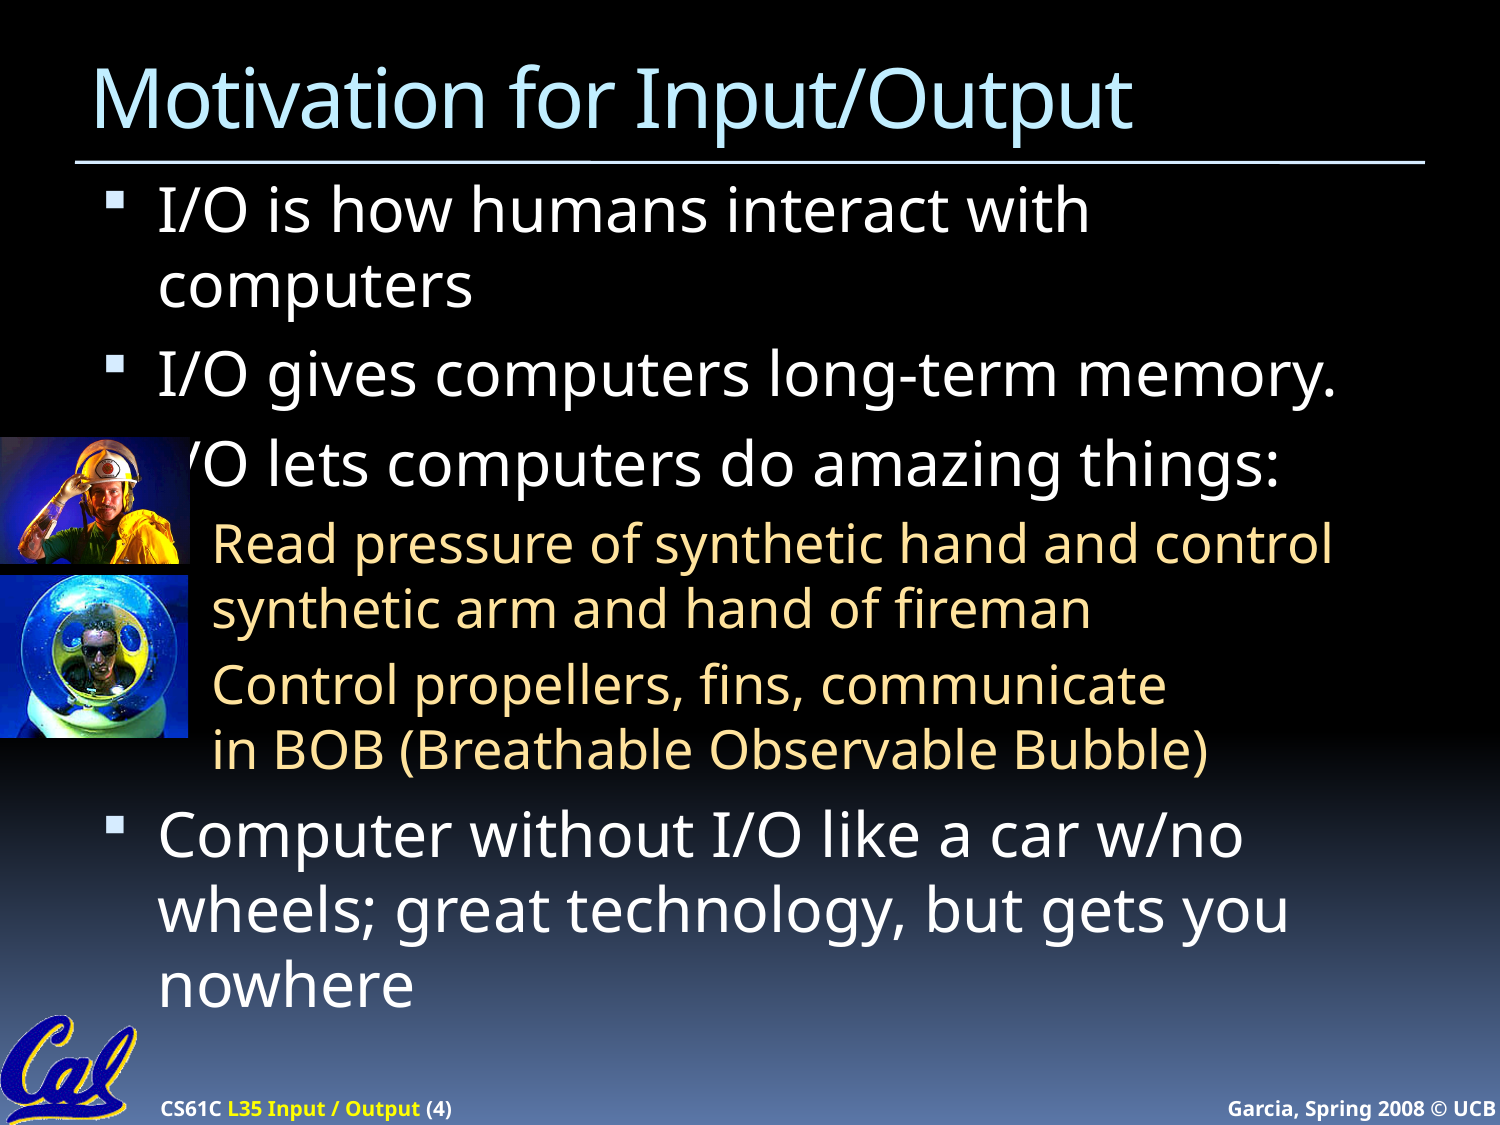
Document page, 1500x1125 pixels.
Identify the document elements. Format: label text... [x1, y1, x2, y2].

list I/O is how humans interact with computers I/O gives computers long-term memory. I/O lets computers do amazing things: Read pressure of synthetic hand and control synthetic arm and hand of fireman Control propellers, fins, communicate in BOB (Breathable Observable Bubble) Computer without I/O like a car w/no wheels; great technology, but gets you nowhere [74, 162, 1426, 1043]
picture [0, 1015, 140, 1125]
picture [0, 574, 189, 739]
title Motivation for Input/Output [75, 37, 1425, 162]
picture [0, 437, 191, 565]
